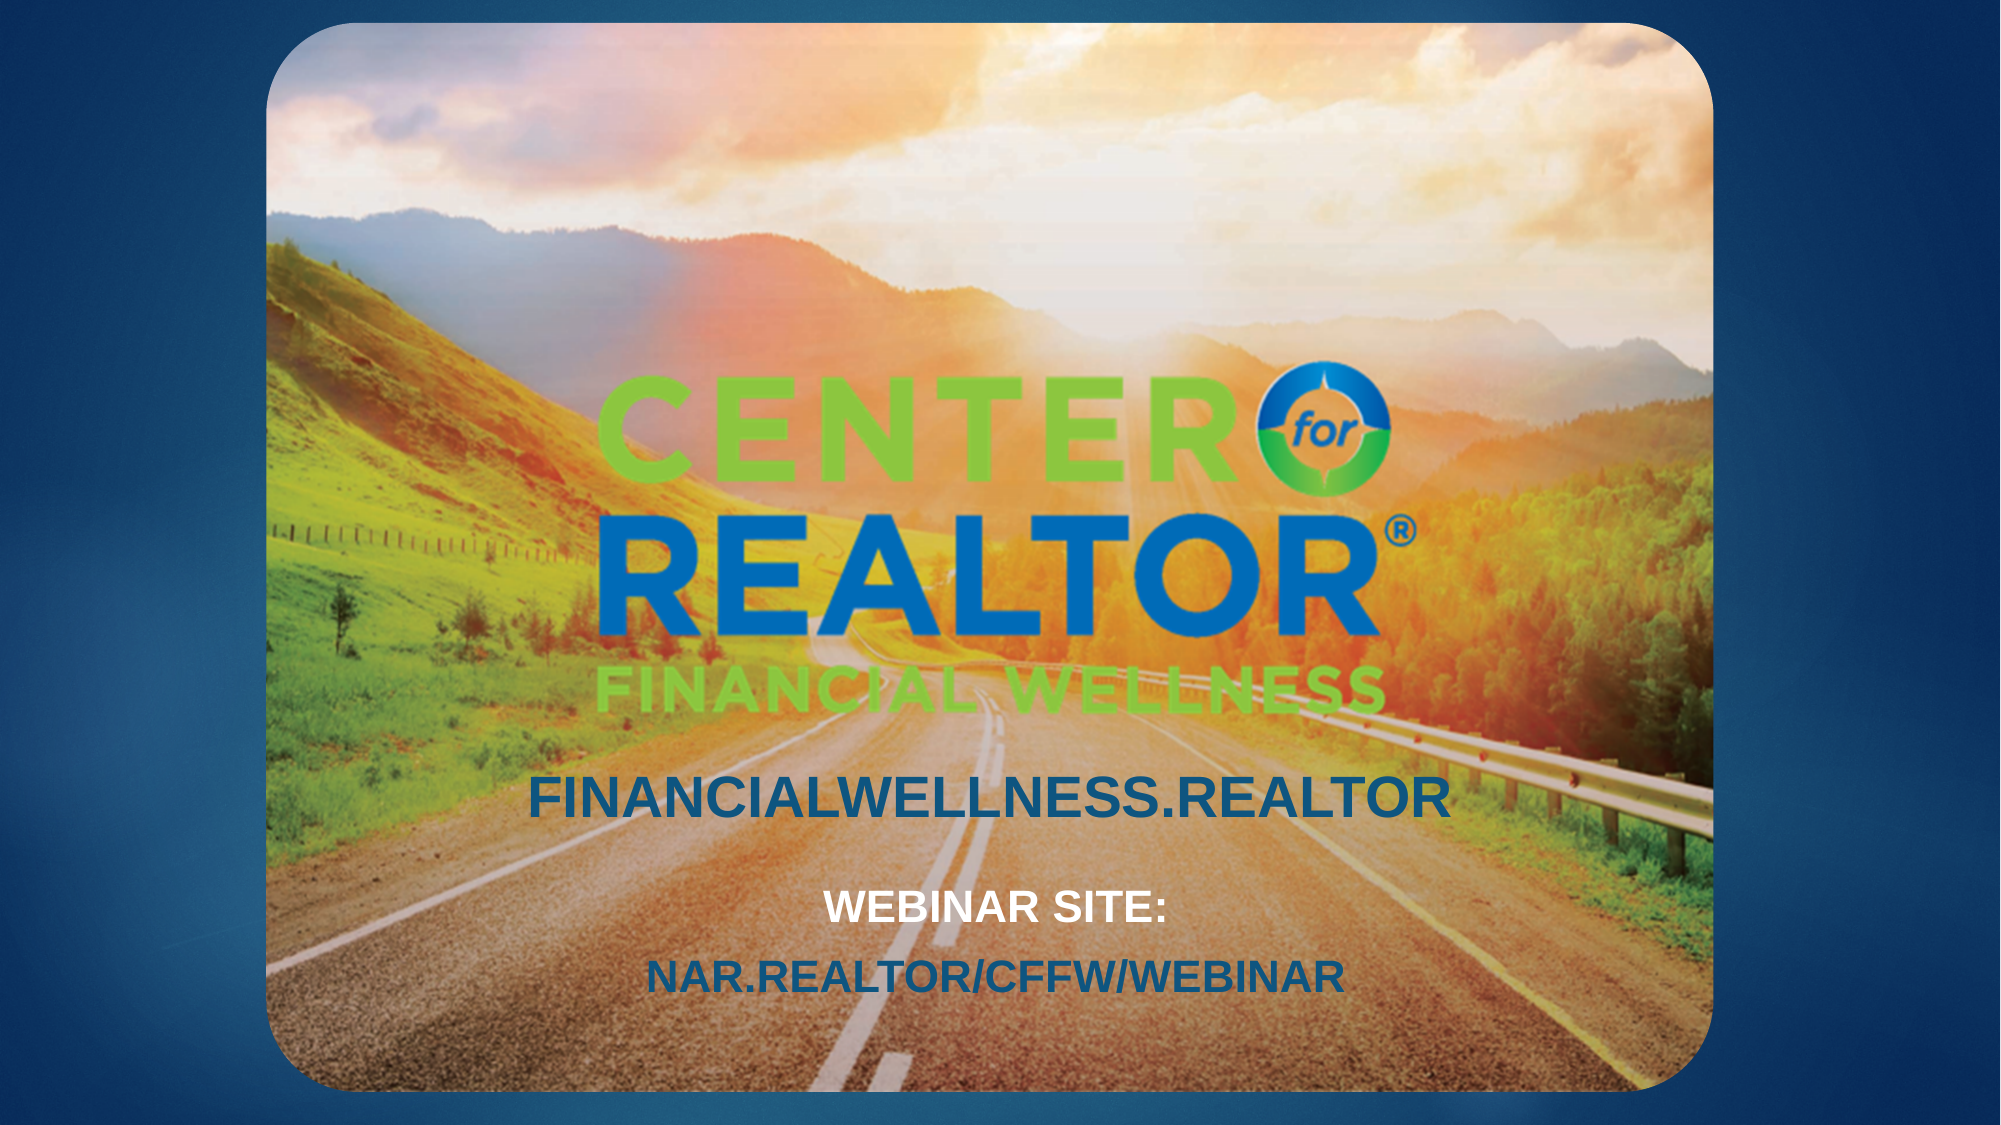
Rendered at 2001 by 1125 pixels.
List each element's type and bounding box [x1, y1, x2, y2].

picture [0, 0, 1714, 1125]
